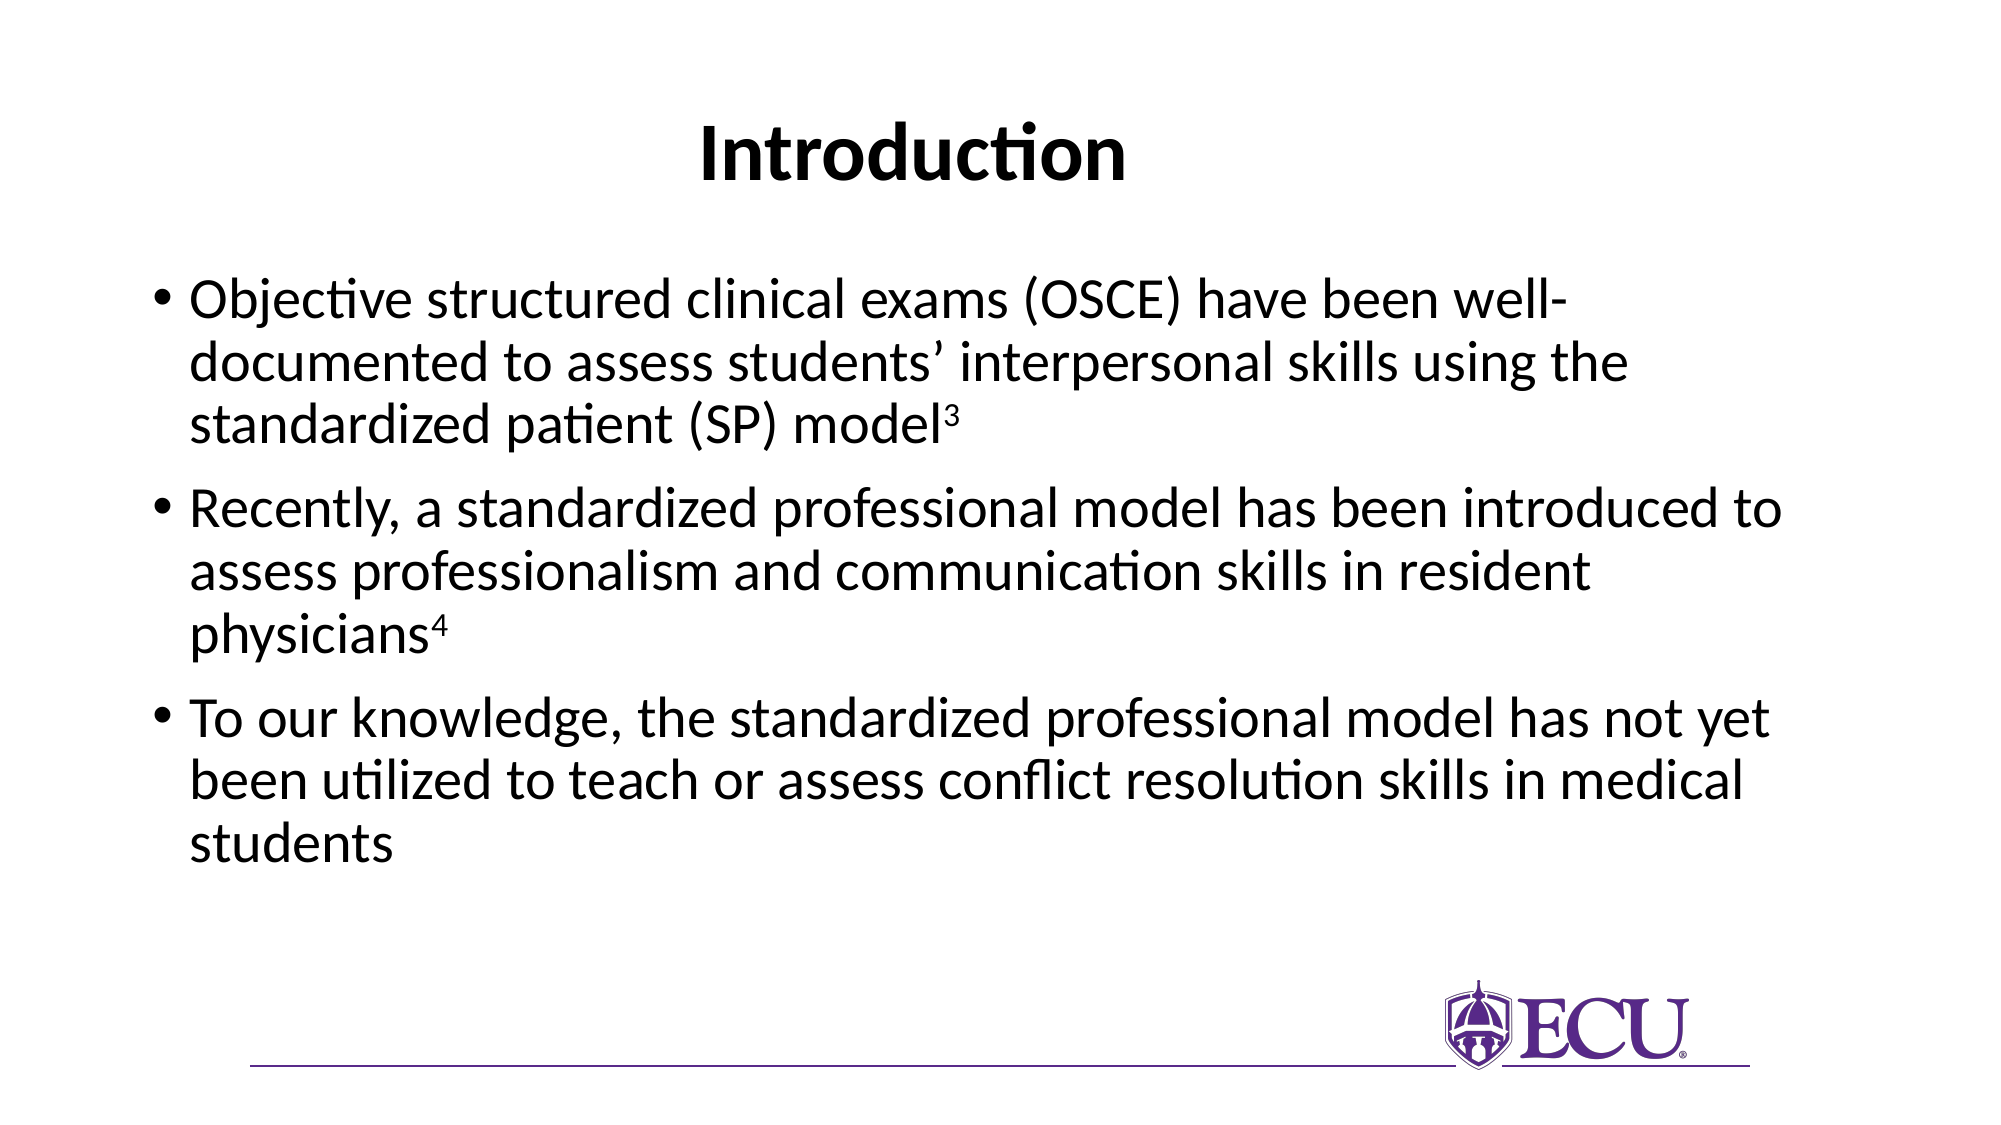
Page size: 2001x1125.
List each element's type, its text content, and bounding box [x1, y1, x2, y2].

list Objective structured clinical exams (OSCE) have been well-documented to assess students’ interpersonal skills using the standardized patient (SP) model3 Recently, a standardized professional model has been introduced to assess professionalism and communication skills in resident physicians4 To our knowledge, the standardized professional model has not yet been utilized to teach or assess conflict resolution skills in medical students [137, 260, 1863, 1094]
text_box Introduction [683, 89, 1230, 205]
picture [1445, 980, 1689, 1070]
